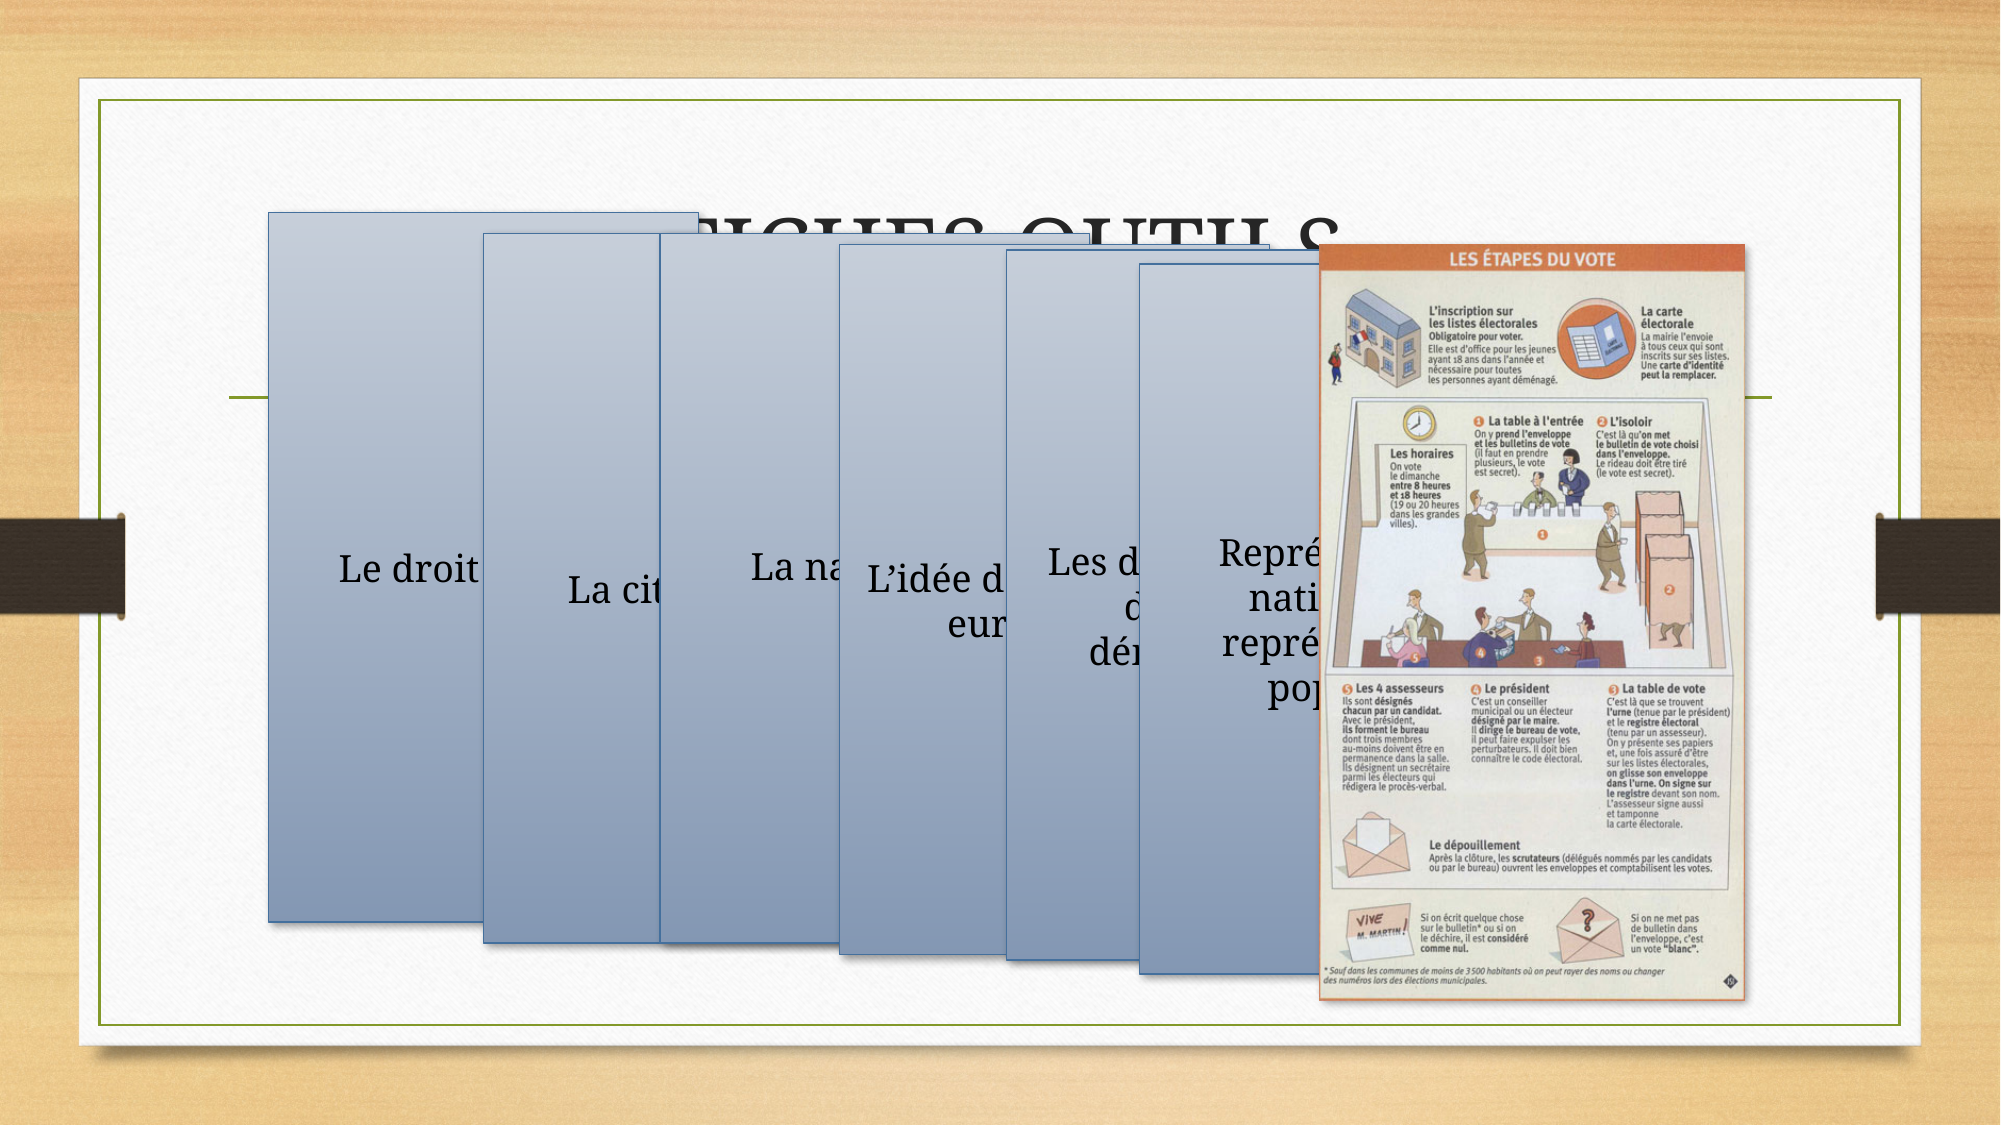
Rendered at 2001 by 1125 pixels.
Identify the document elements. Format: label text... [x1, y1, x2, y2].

text_box Représentation nationale et représentation populaire [1139, 263, 1317, 975]
picture [0, 0, 2001, 1125]
text_box La nationalité [659, 233, 1090, 944]
text_box Les différents types de régimes démocratiques [1006, 249, 1318, 961]
text_box L’idée de citoyenneté européenne [839, 244, 1270, 955]
title FICHES OUTILS [219, 140, 1794, 355]
text_box Le droit de vote [268, 212, 699, 923]
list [1319, 244, 1745, 1001]
text_box La citoyenneté [483, 233, 659, 944]
